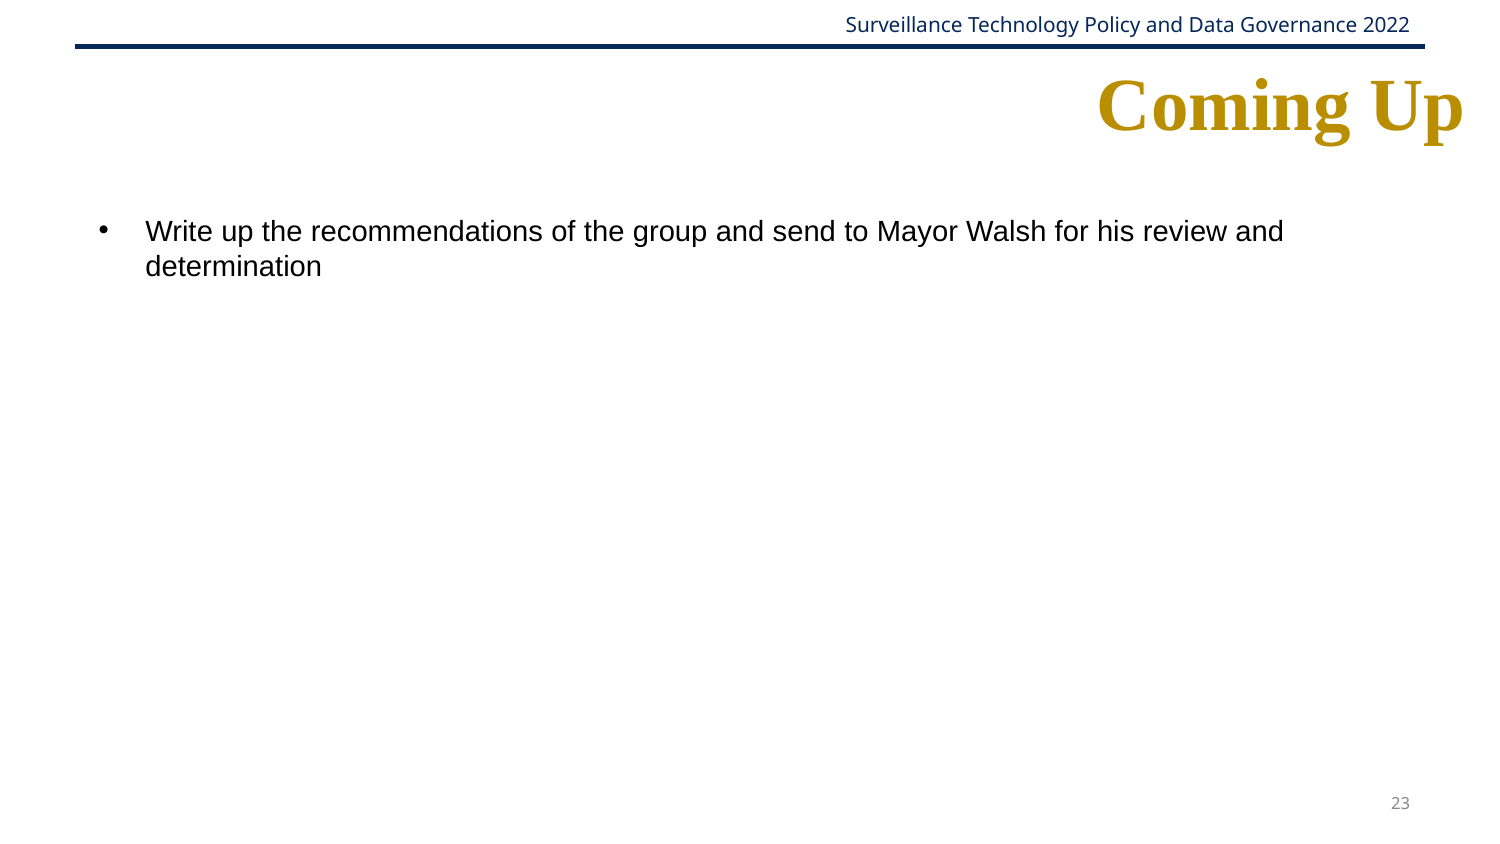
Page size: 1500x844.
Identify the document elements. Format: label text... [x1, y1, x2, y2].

text_box Write up the recommendations of the group and send to Mayor Walsh for his review and determination [83, 204, 1409, 452]
title Coming Up [375, 44, 1481, 247]
